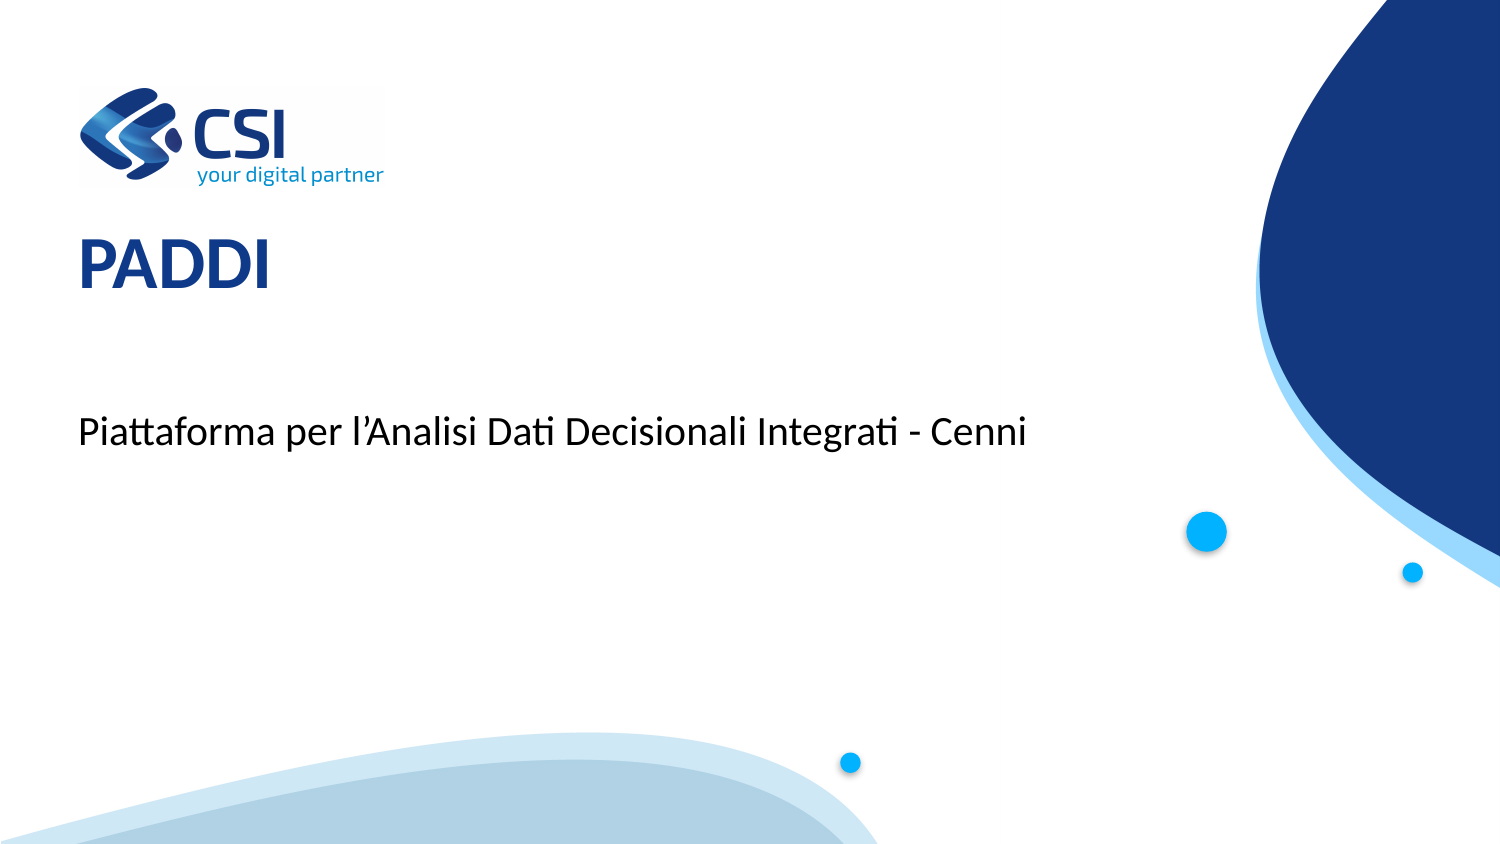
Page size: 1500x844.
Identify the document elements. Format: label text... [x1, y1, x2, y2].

picture [1, 0, 1500, 844]
list Piattaforma per l’Analisi Dati Decisionali Integrati - Cenni [63, 396, 1245, 458]
title PADDI [63, 206, 1245, 392]
